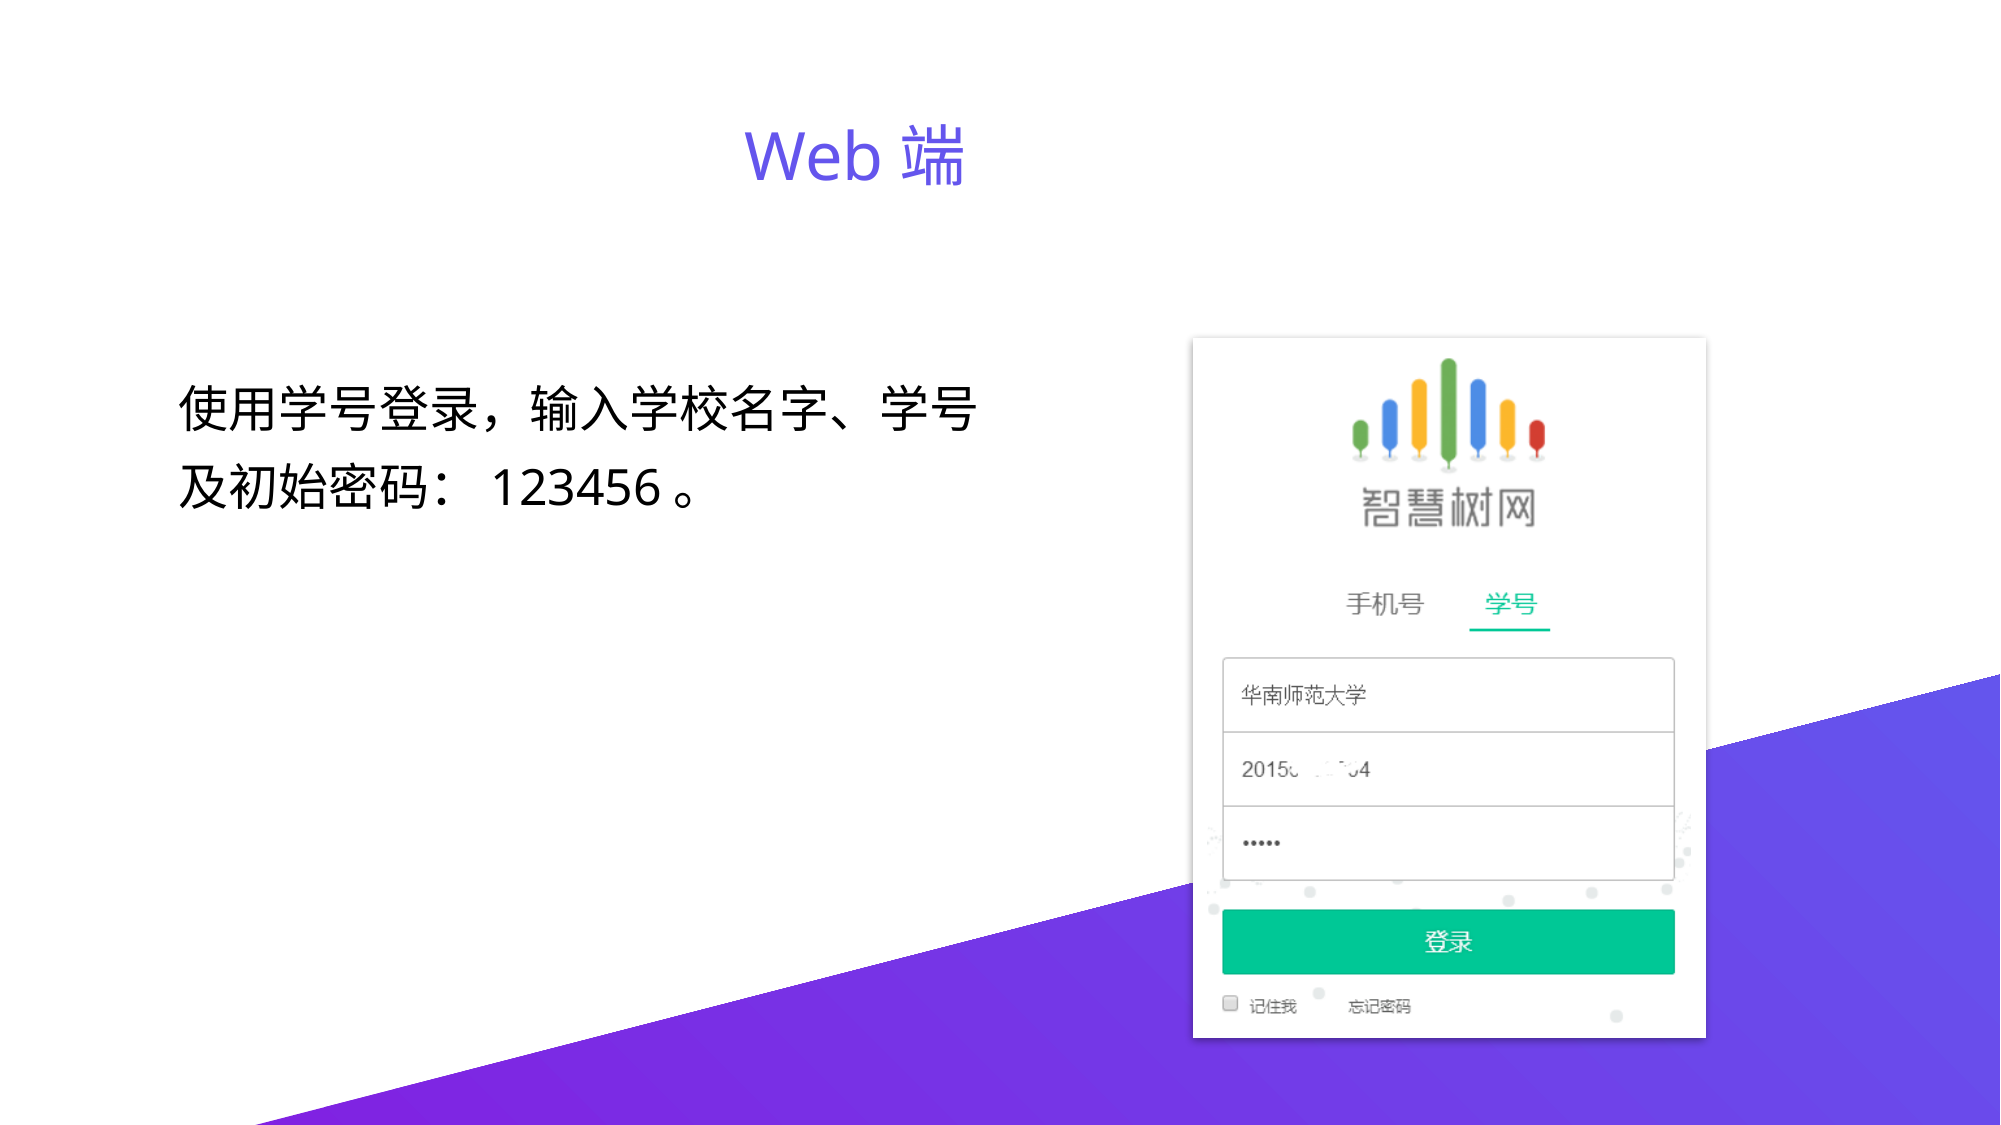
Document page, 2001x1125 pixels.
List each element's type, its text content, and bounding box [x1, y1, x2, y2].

picture [1207, 352, 1692, 1024]
text_box Web端 [729, 106, 1271, 202]
text_box [255, 673, 2000, 1125]
text_box 使用学号登录，输入学校名字、学号及初始密码：123456。 [164, 352, 1006, 523]
